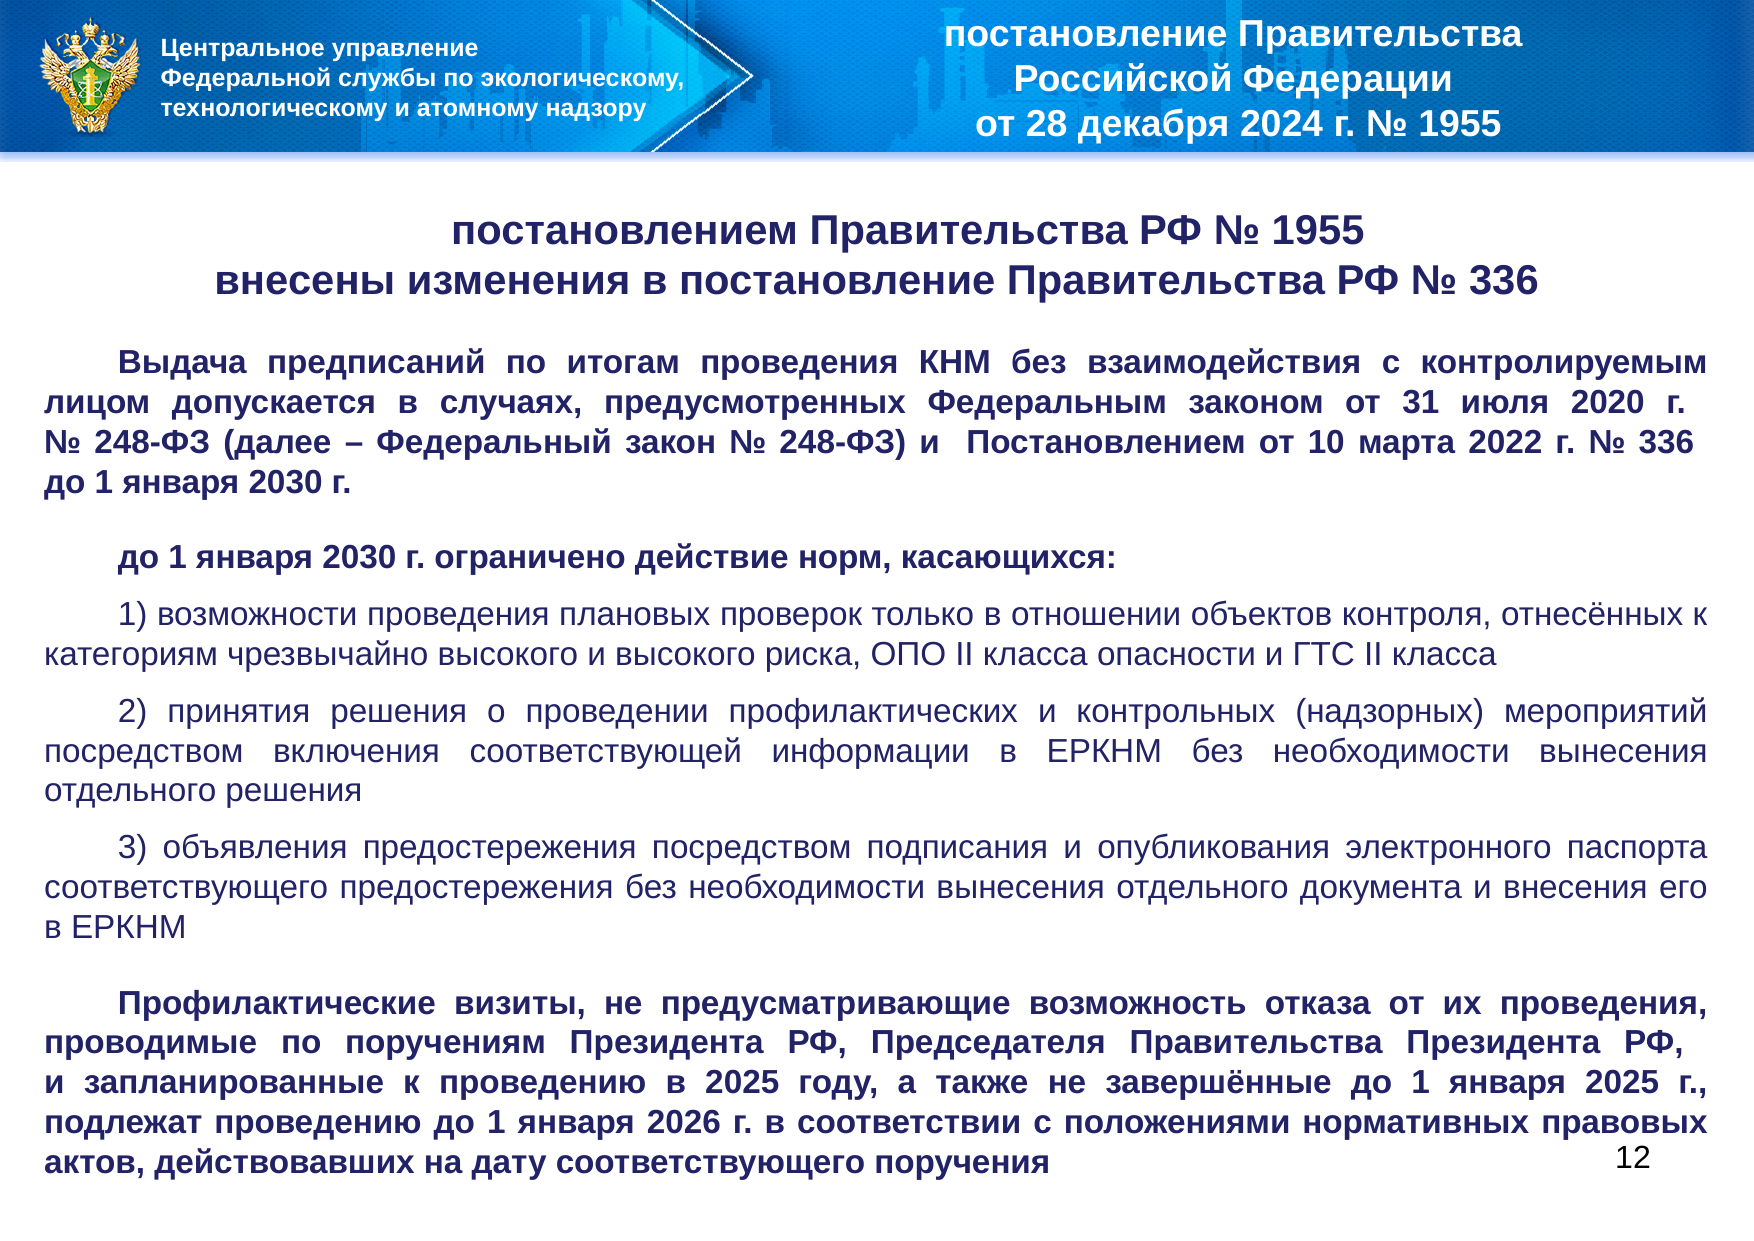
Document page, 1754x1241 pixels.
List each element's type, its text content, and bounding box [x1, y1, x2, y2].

picture [666, 73, 678, 90]
picture [641, 0, 1754, 152]
picture [1240, 100, 1248, 106]
slide_number 12 [1256, 1129, 1667, 1216]
picture [0, 0, 616, 152]
picture [607, 73, 618, 86]
picture [620, 103, 631, 121]
text_box постановлением Правительства РФ № 1955 внесены изменения в постановление Правительства РФ № 336 [49, 195, 1705, 311]
picture [1278, 56, 1286, 64]
text_box Выдача предписаний по итогам проведения КНМ без взаимодействия с контролируемым лицом допускается в случаях, предусмотренных Федеральным законом от 31 июля 2020 г. № 248-ФЗ (далее – Федеральный закон № 248-ФЗ) и Постановлением от 10 марта 2022 г. № 336 до 1 января 2030 г. до 1 января 2030 г. ограничено действие норм, касающихся: 1) возможности проведения плановых проверок только в отношении объектов контроля, отнесённых к категориям чрезвычайно высокого и высокого риска, ОПО II класса опасности и ГТС II класса 2) принятия решения о проведении профилактических и контрольных (надзорных) мероприятий посредством включения соответствующей информации в ЕРКНМ без необходимости вынесения отдельного решения 3) объявления предостережения посредством подписания и опубликования электронного паспорта соответствующего предостережения без необходимости вынесения отдельного документа и внесения его в ЕРКНМ Профилактические визиты, не предусматривающие возможность отказа от их проведения, проводимые по поручениям Президента РФ, Председателя Правительства Президента РФ, и запланированные к проведению в 2025 году, а также не завершённые до 1 января 2025 г., подлежат проведению до 1 января 2026 г. в соответствии с положениями нормативных правовых актов, действовавших на дату соответствующего поручения [29, 332, 1725, 1188]
picture [648, 73, 658, 86]
picture [622, 73, 631, 85]
picture [1201, 108, 1213, 113]
picture [634, 103, 645, 121]
picture [634, 73, 646, 86]
picture [658, 73, 663, 85]
